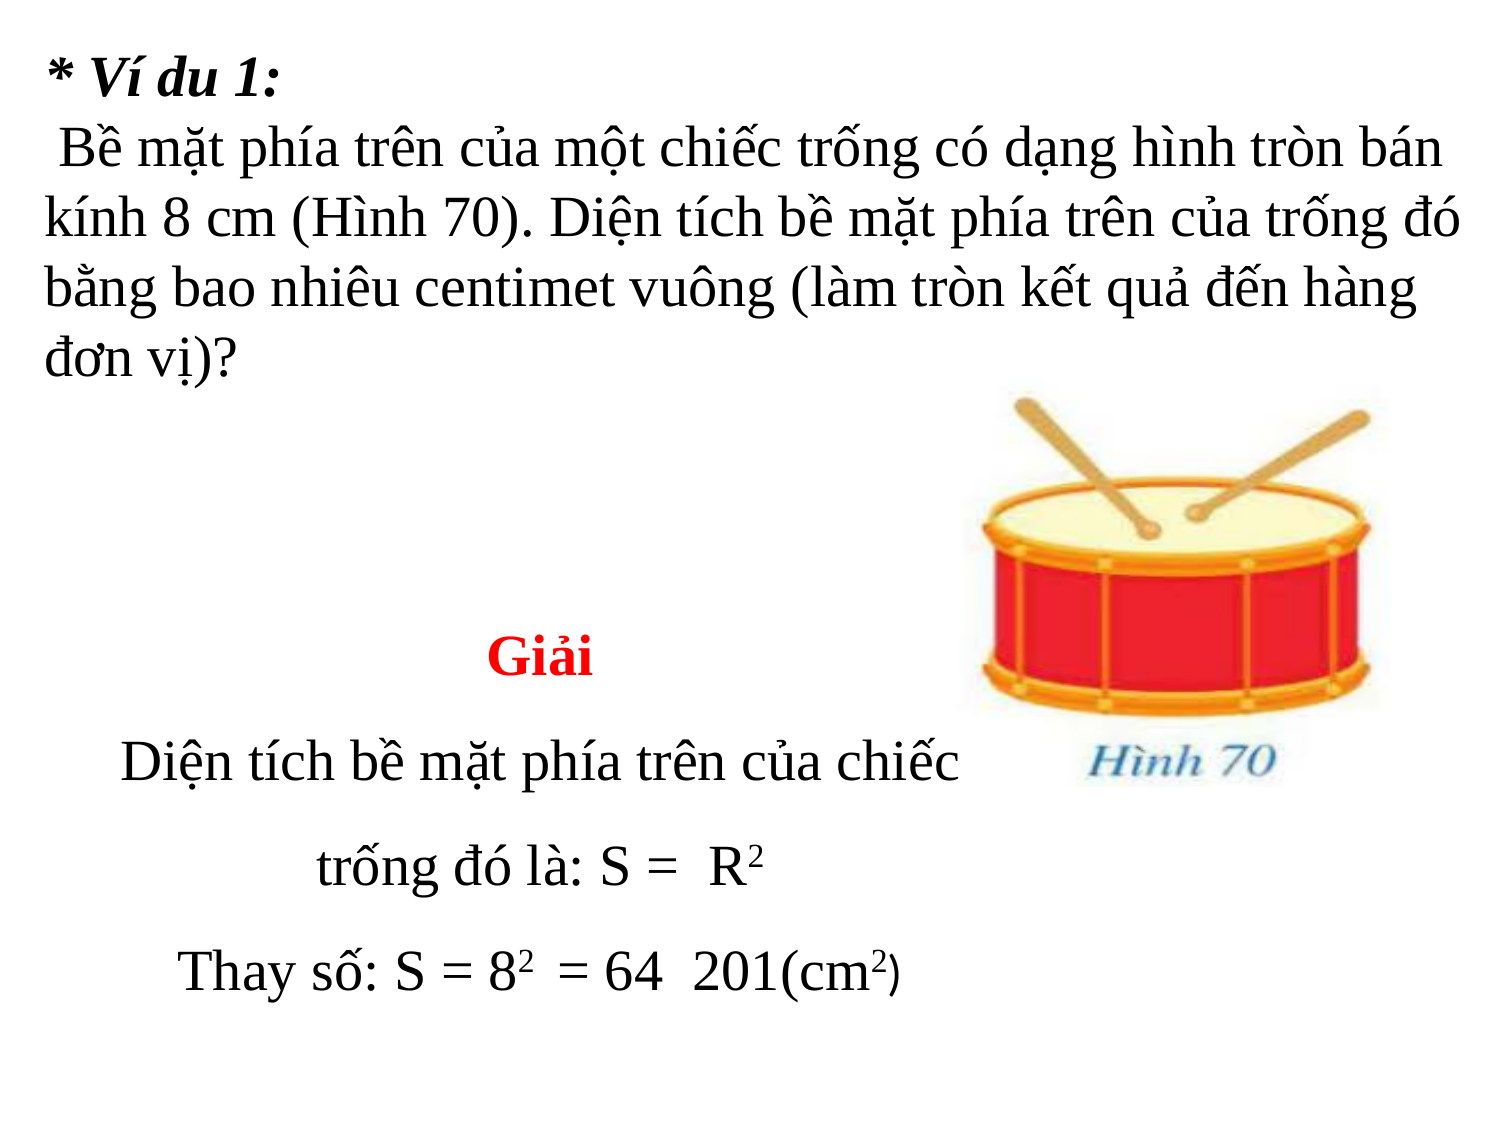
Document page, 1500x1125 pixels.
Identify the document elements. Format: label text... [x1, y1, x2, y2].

text_box * Ví du 1: Bề mặt phía trên của một chiếc trống có dạng hình tròn bán kính 8 cm (Hình 70). Diện tích bề mặt phía trên của trống đó bằng bao nhiêu centimet vuông (làm tròn kết quả đến hàng đơn vị)? [29, 30, 1500, 466]
picture [950, 379, 1424, 788]
